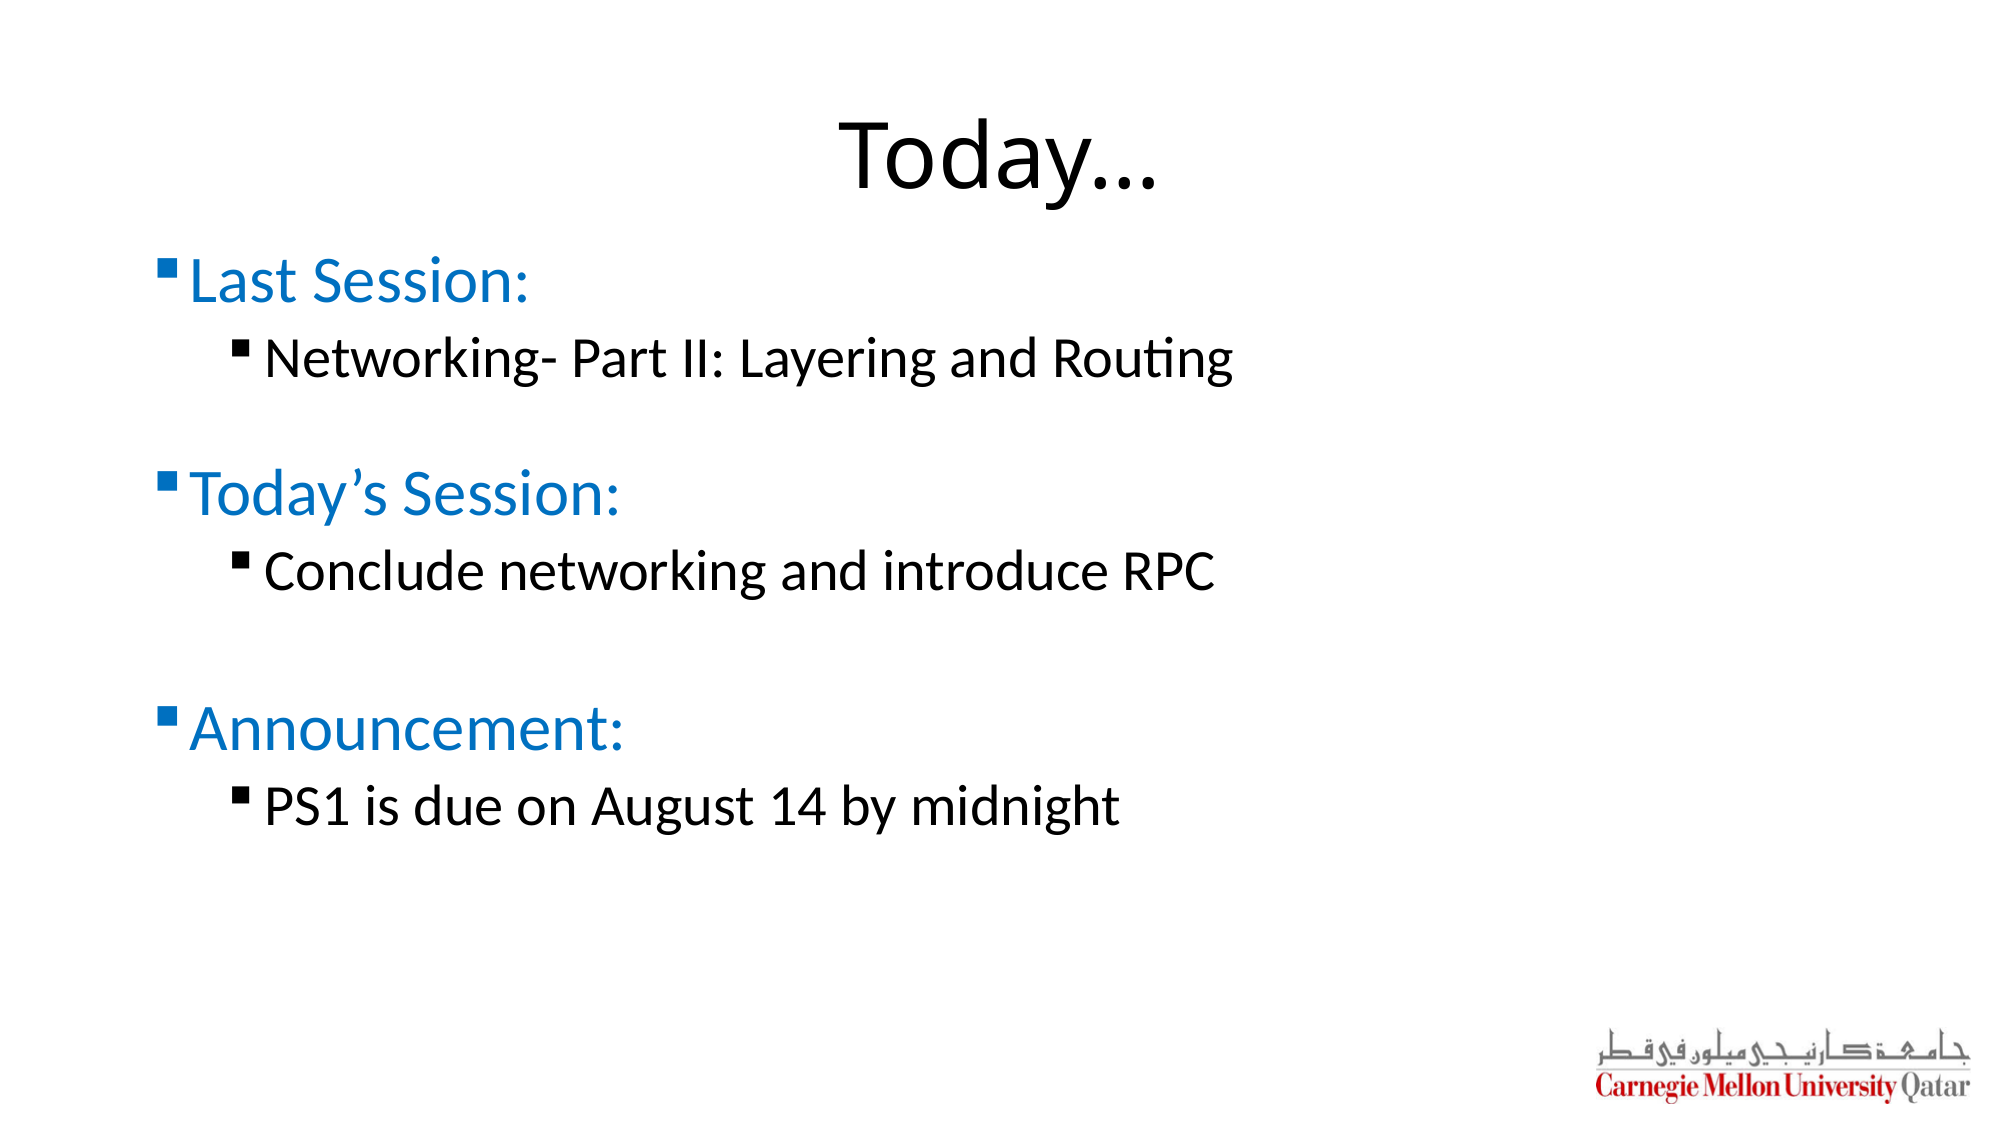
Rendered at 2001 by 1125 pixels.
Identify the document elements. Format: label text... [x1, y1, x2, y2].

list Last Session: Networking- Part II: Layering and Routing Today’s Session: Conclude networking and introduce RPC Announcement: PS1 is due on August 14 by midnight [137, 237, 1888, 1025]
title Today… [137, 50, 1863, 237]
picture [1596, 1027, 1971, 1104]
